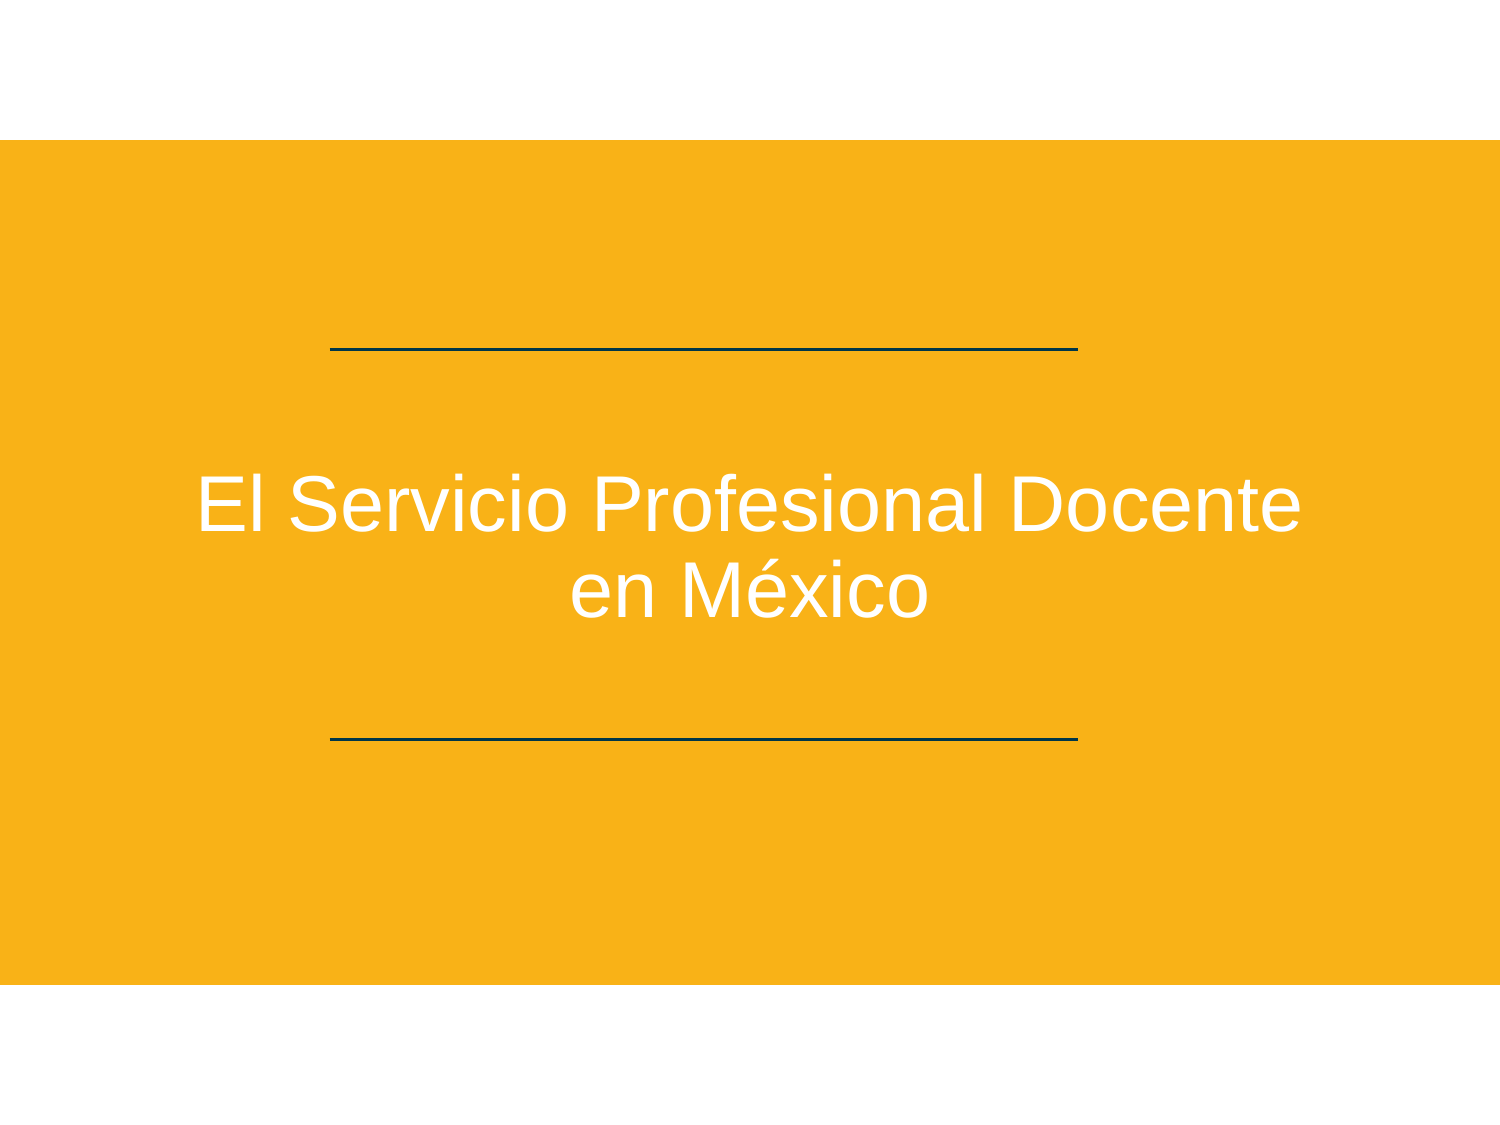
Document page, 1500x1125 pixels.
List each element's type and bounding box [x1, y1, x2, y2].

picture [0, 140, 1500, 985]
